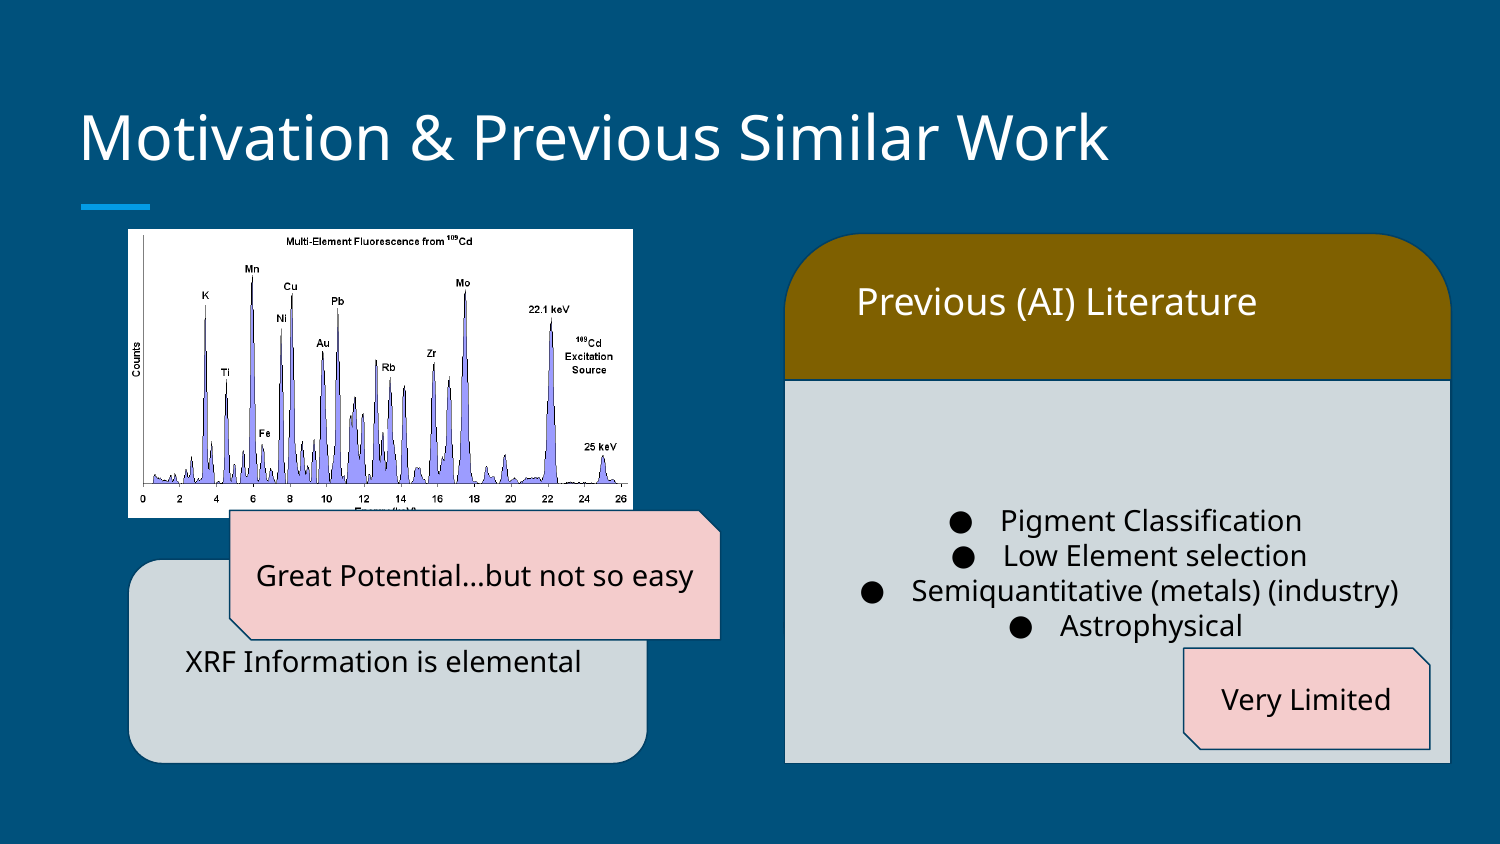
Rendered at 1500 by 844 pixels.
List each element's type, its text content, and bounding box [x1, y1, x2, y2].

picture [129, 230, 633, 518]
text_box Great Potential…but not so easy [229, 510, 721, 640]
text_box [783, 233, 1452, 764]
title Motivation & Previous Similar Work [63, 75, 1437, 188]
text_box XRF Information is elemental [128, 559, 648, 764]
